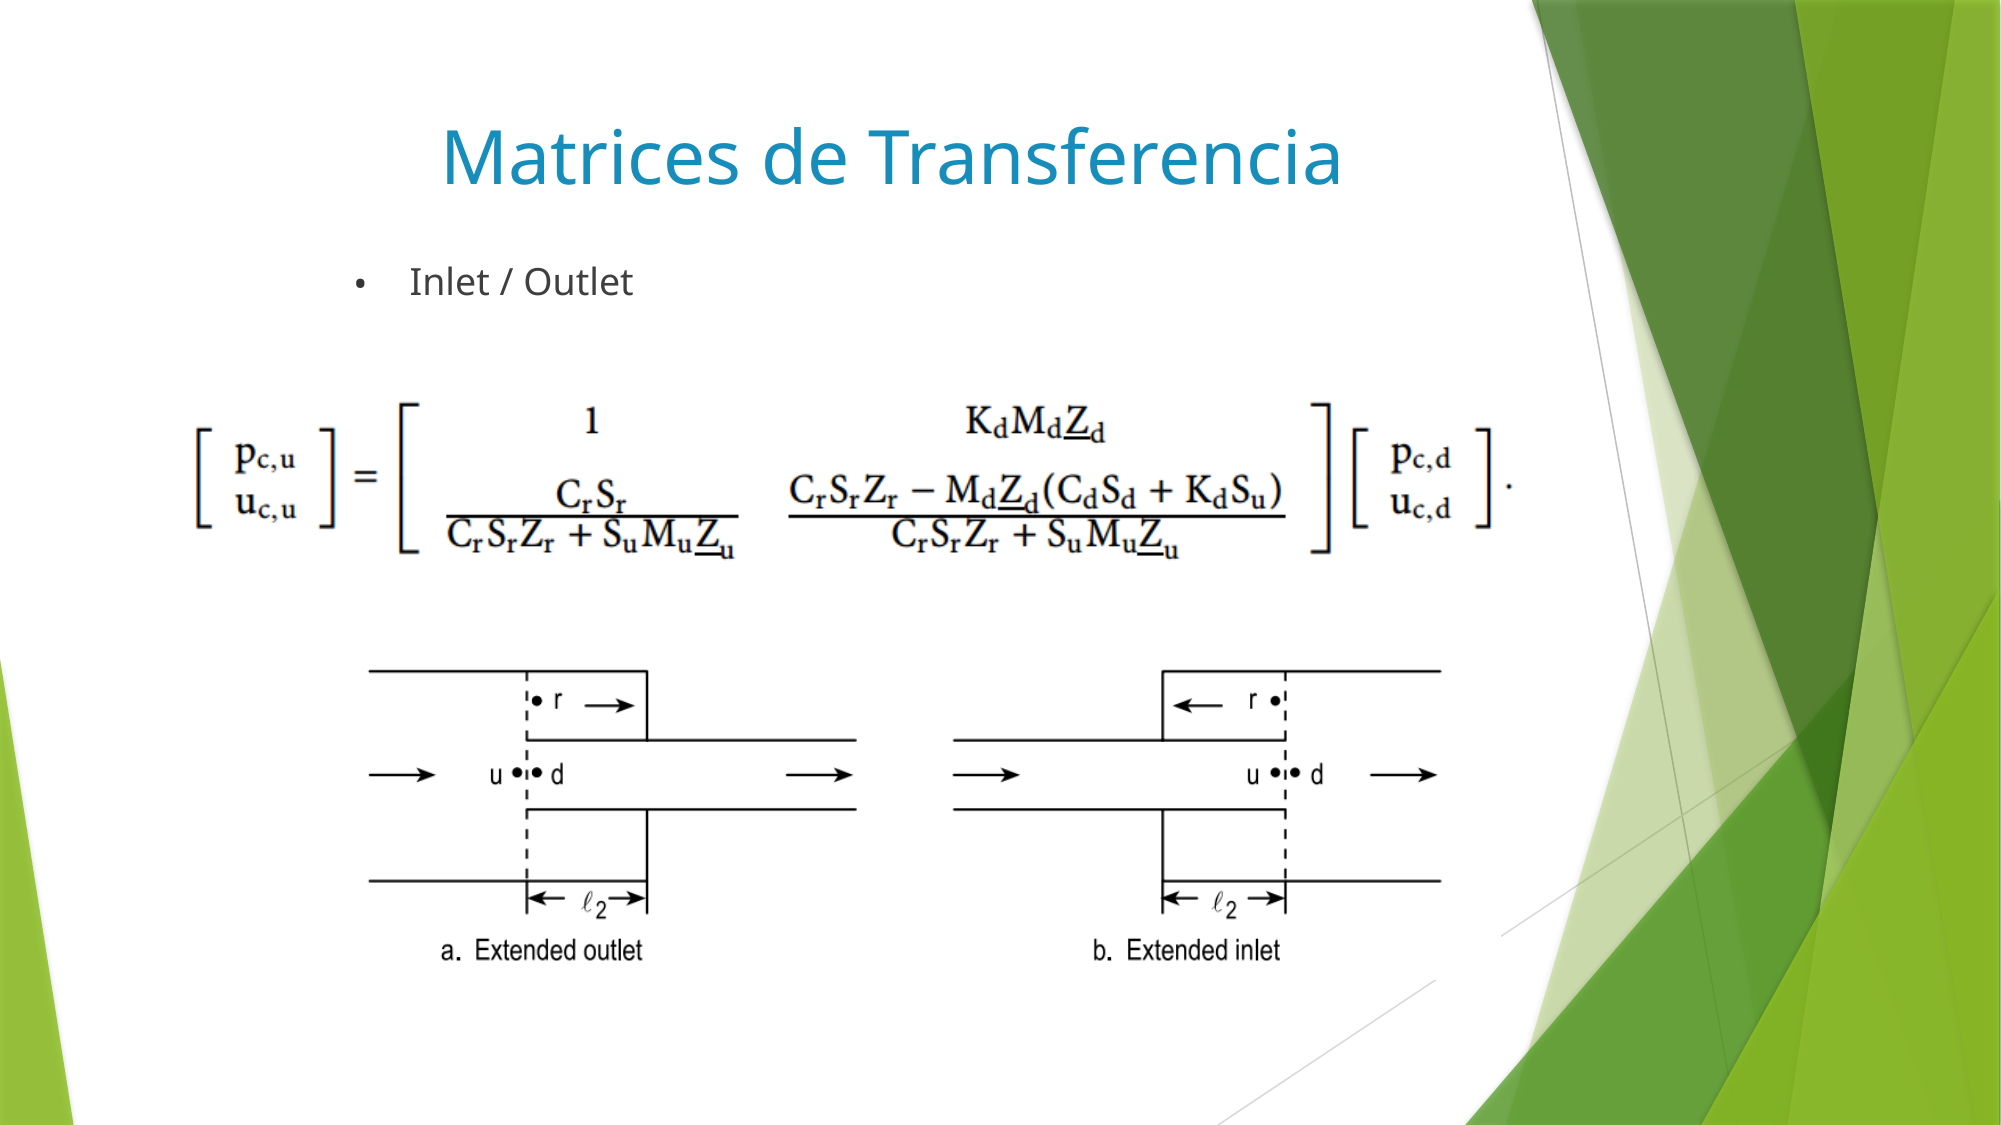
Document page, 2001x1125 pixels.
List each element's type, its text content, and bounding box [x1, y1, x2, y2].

text_box Inlet / Outlet [338, 251, 1801, 871]
text_box Matrices de Transferencia [425, 102, 1888, 313]
picture [172, 366, 1525, 592]
picture [336, 631, 1501, 980]
